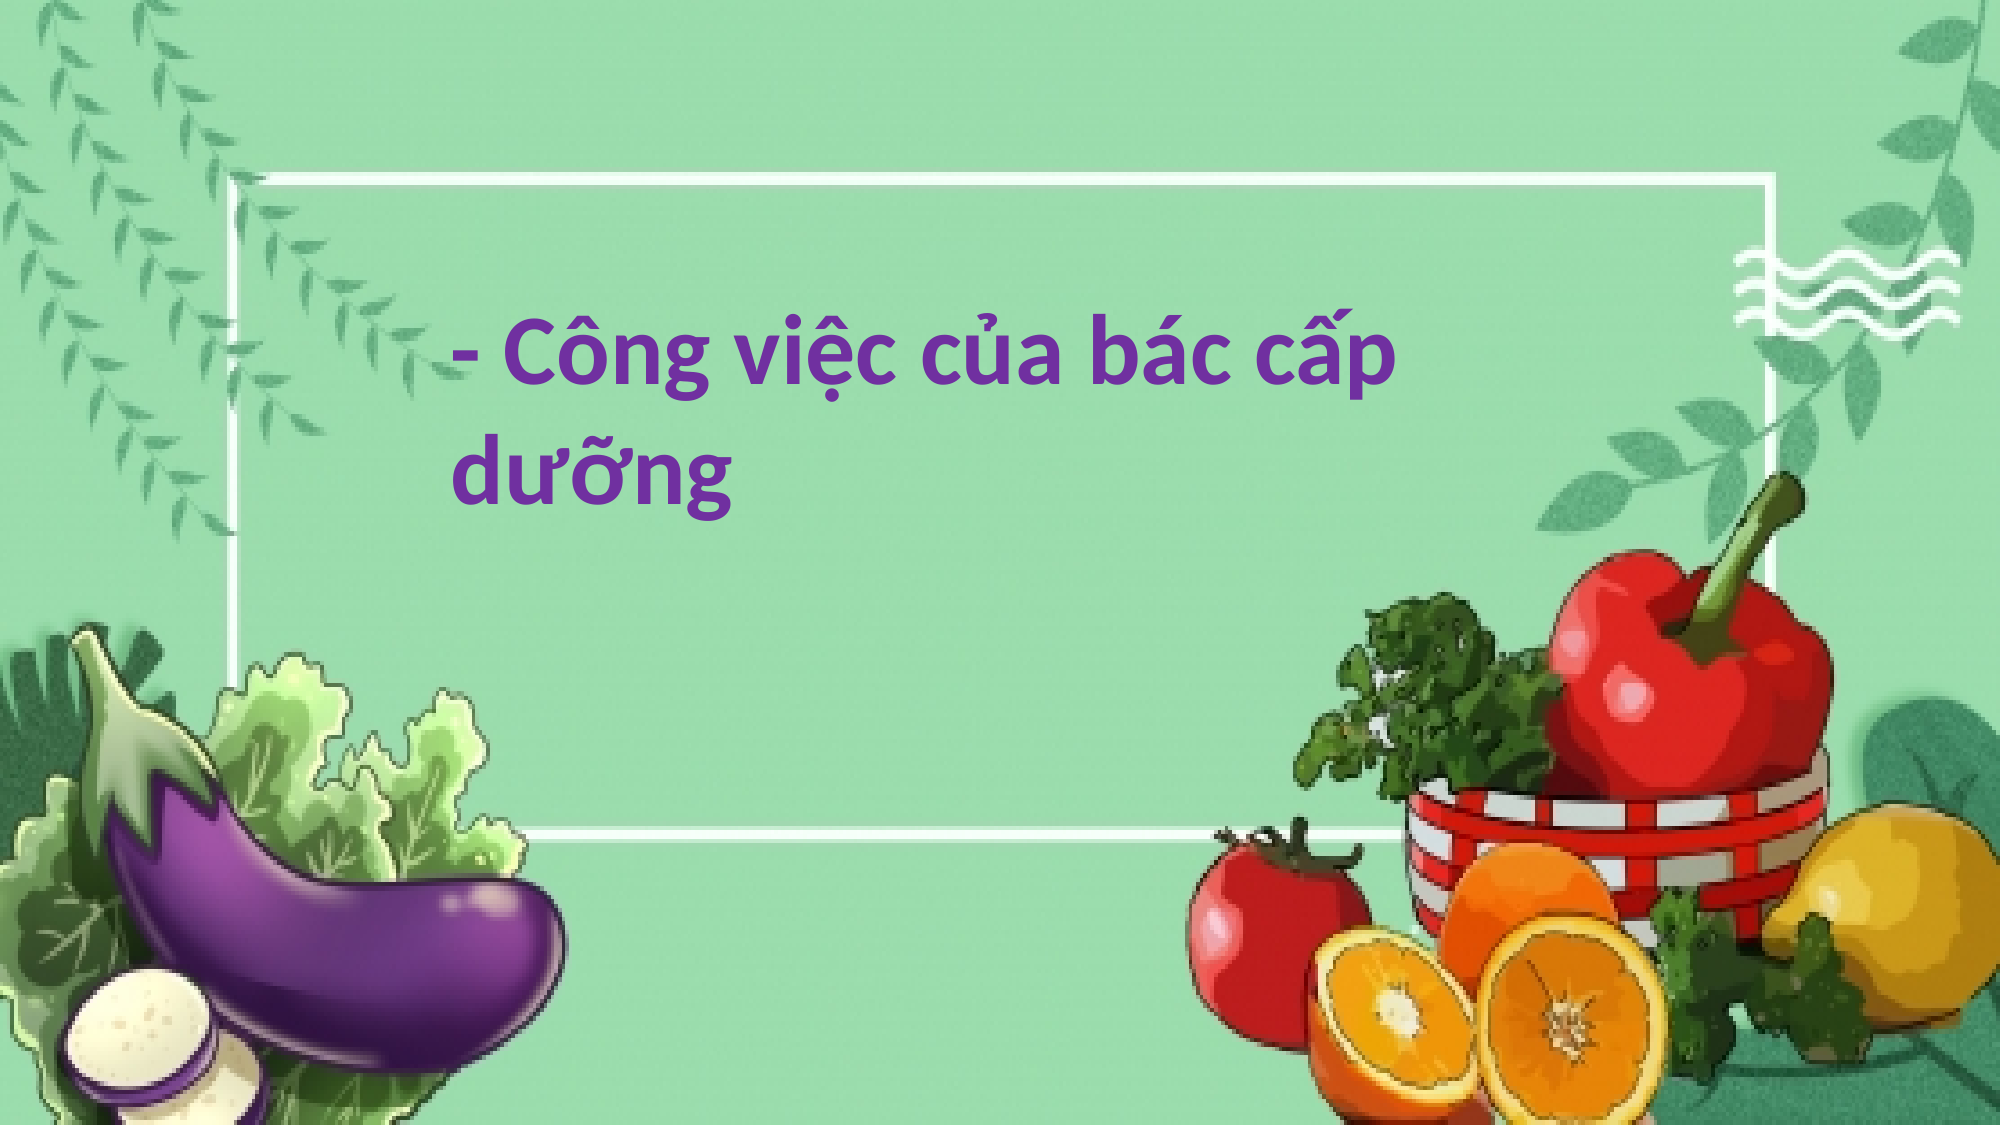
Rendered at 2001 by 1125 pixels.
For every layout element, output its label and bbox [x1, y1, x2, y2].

list [0, 0, 2000, 1125]
